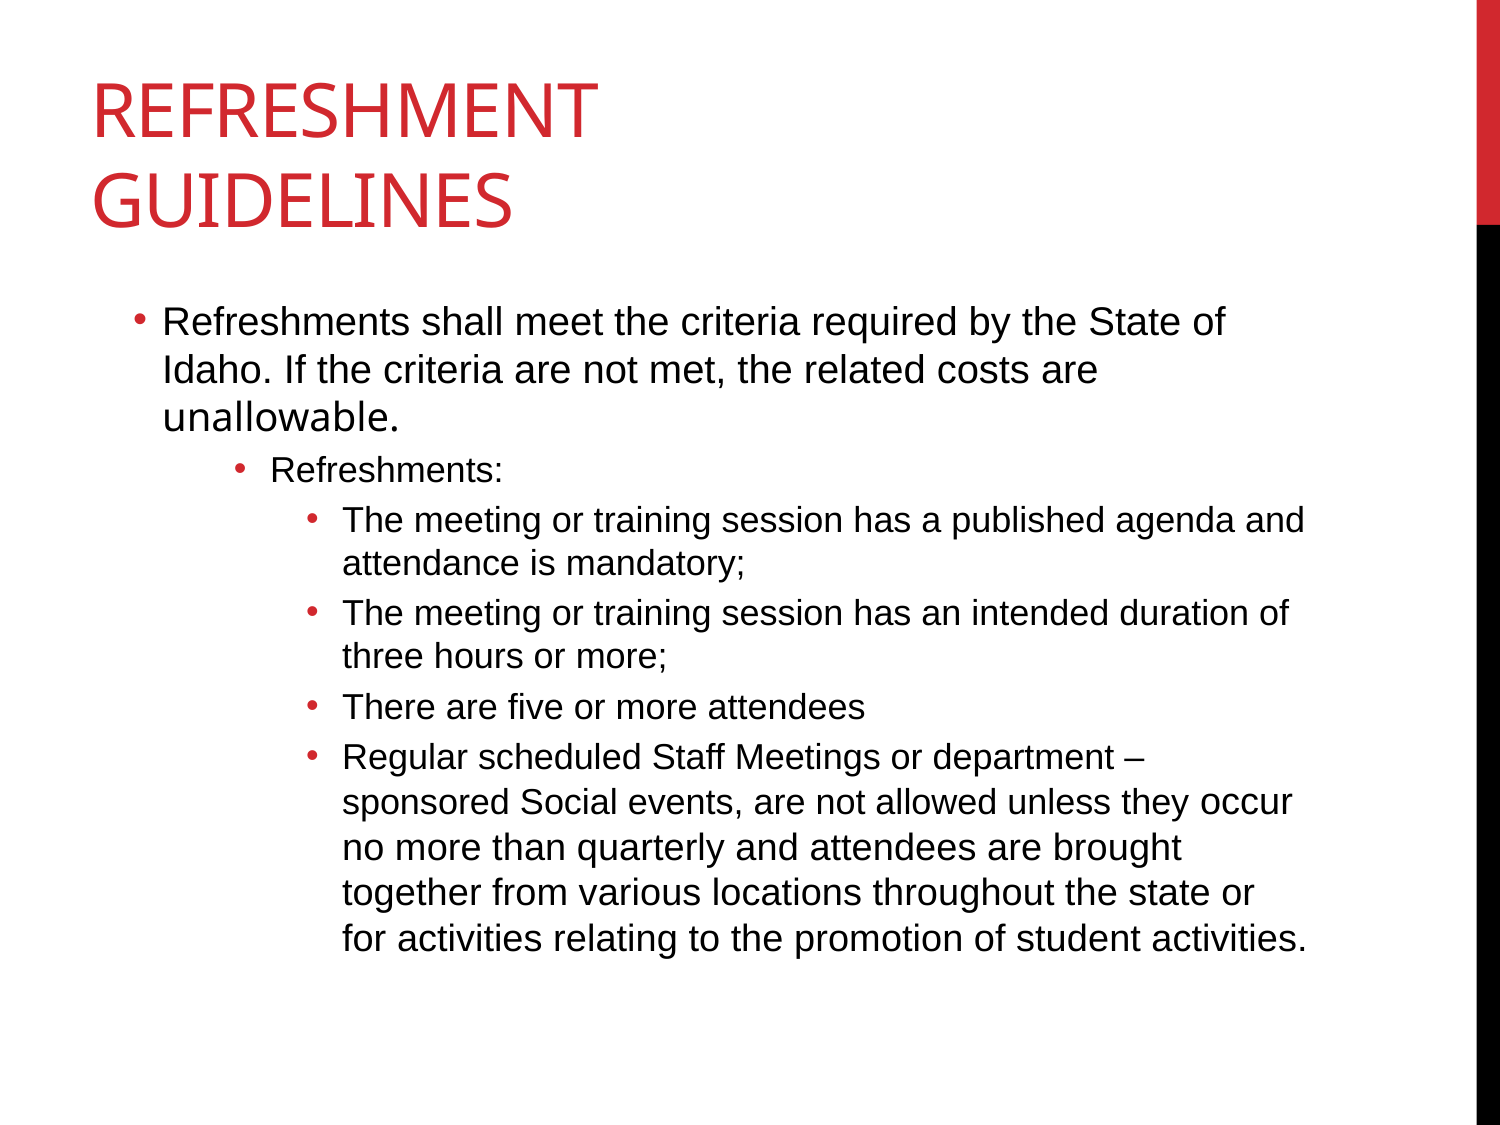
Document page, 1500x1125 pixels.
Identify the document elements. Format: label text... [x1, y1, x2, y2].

list Refreshments shall meet the criteria required by the State of Idaho. If the criteria are not met, the related costs are unallowable. Refreshments: The meeting or training session has a published agenda and attendance is mandatory; The meeting or training session has an intended duration of three hours or more; There are five or more attendees Regular scheduled Staff Meetings or department – sponsored Social events, are not allowed unless they occur no more than quarterly and attendees are brought together from various locations throughout the state or for activities relating to the promotion of student activities. [75, 287, 1325, 1005]
title Refreshment Guidelines [75, 25, 1025, 250]
